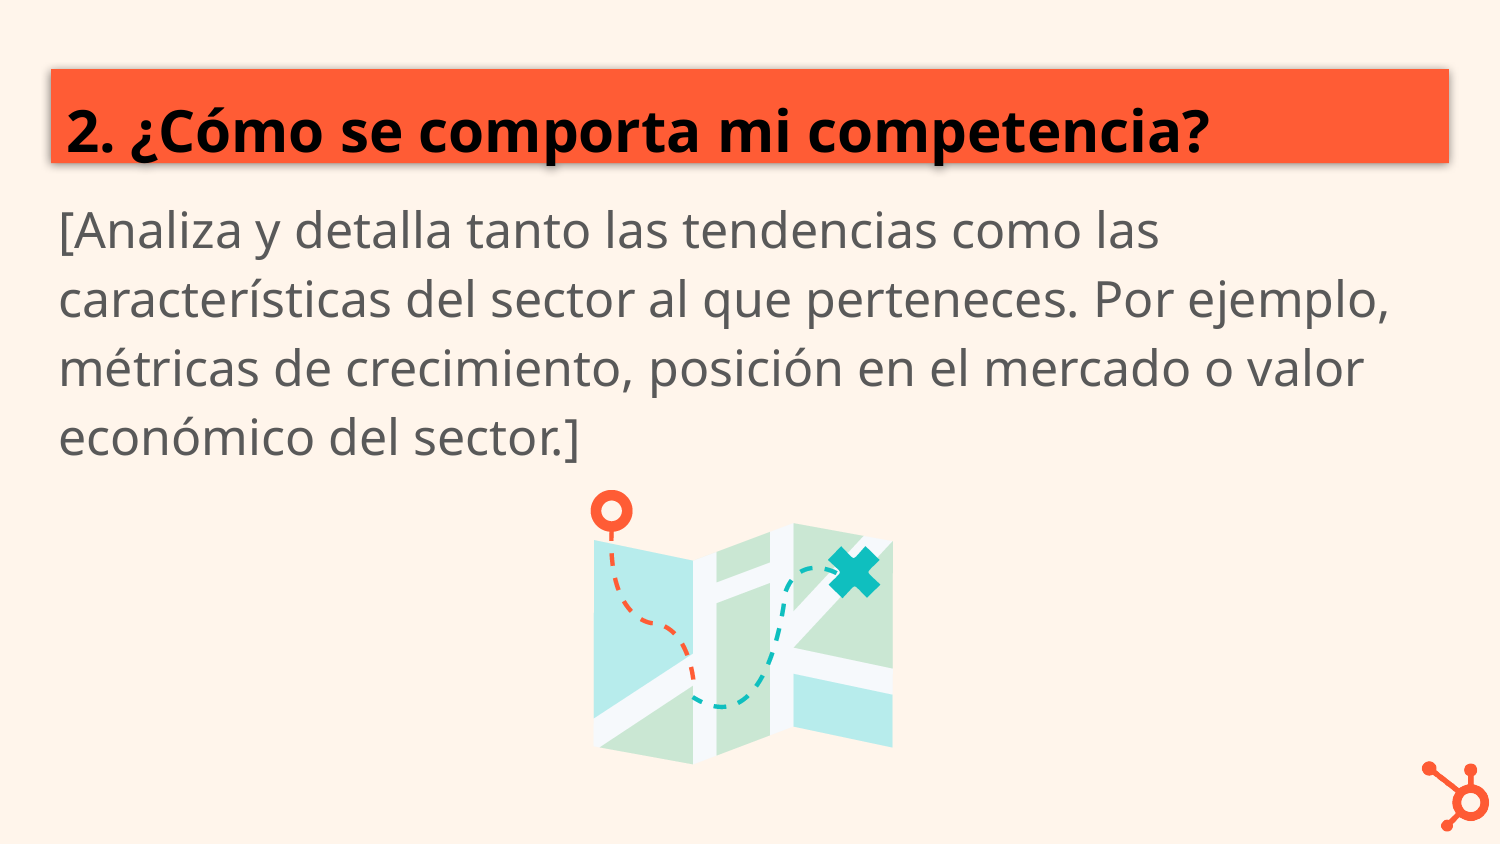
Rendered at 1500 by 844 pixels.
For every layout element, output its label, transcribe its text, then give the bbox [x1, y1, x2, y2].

picture [1410, 749, 1500, 844]
picture [586, 473, 898, 780]
list 2. ¿Cómo se comporta mi competencia? [51, 69, 1449, 164]
list [Analiza y detalla tanto las tendencias como las características del sector al que perteneces. Por ejemplo, métricas de crecimiento, posición en el mercado o valor económico del sector.] [43, 174, 1441, 750]
